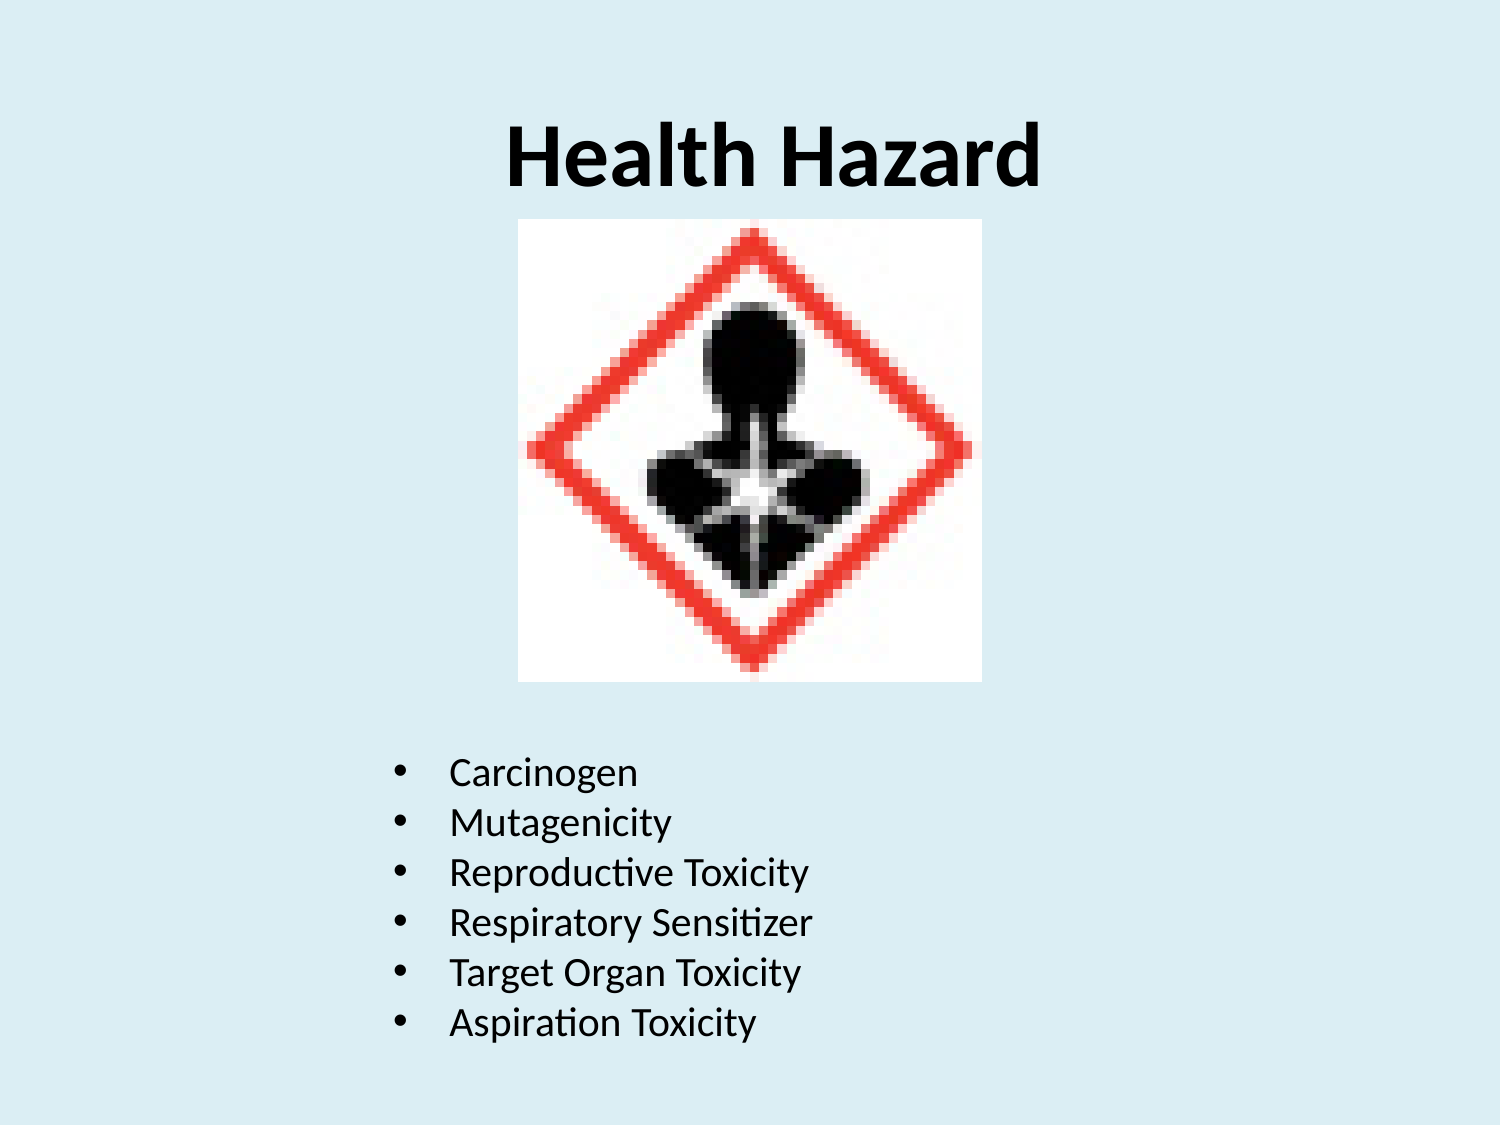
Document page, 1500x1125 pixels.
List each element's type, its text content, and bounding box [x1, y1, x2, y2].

picture [518, 219, 982, 683]
text_box Health Hazard [212, 87, 1338, 213]
text_box Carcinogen Mutagenicity Reproductive Toxicity Respiratory Sensitizer Target Organ Toxicity Aspiration Toxicity [378, 737, 1129, 1053]
